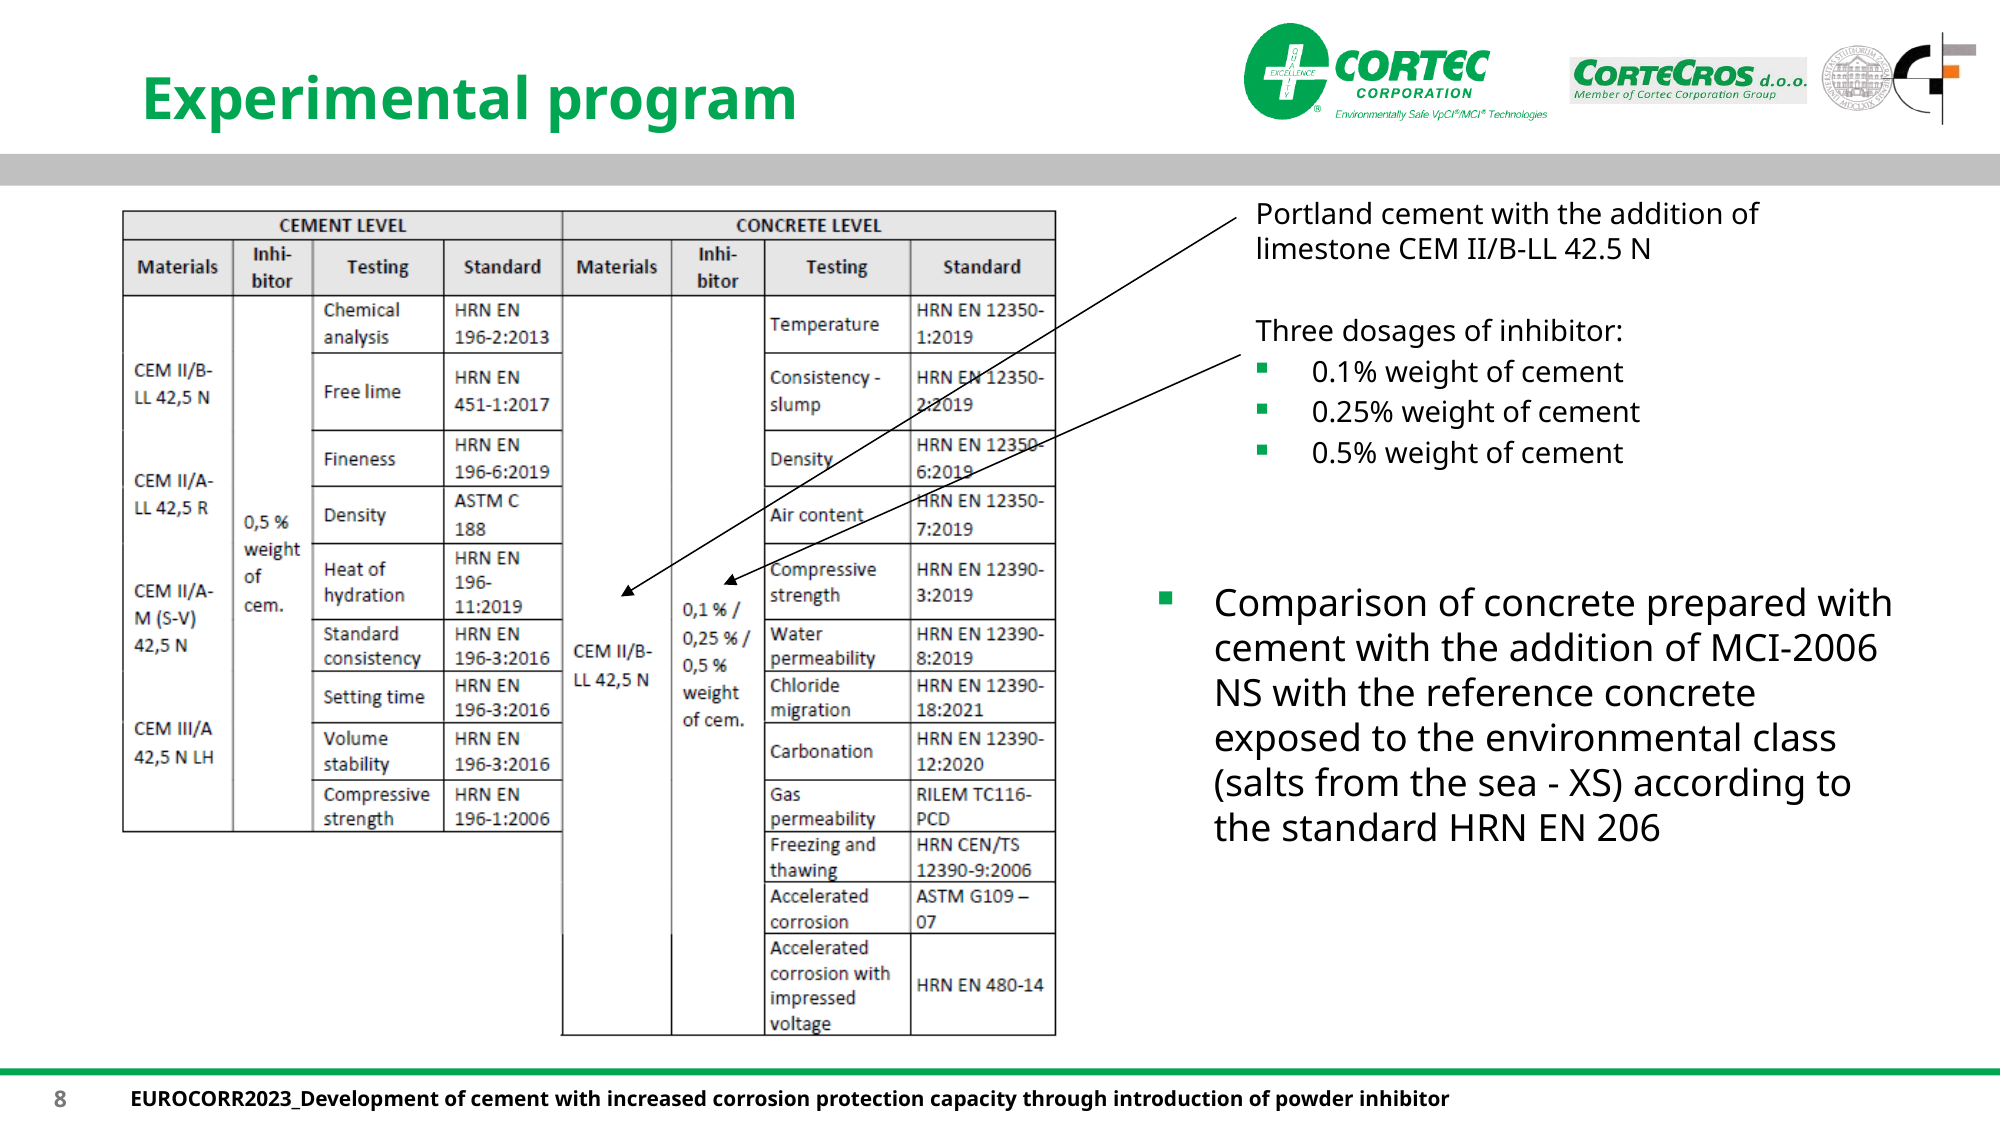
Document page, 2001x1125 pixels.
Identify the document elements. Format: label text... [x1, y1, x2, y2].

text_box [620, 217, 1237, 597]
text_box Portland cement with the addition of limestone CEM II/B-LL 42.5 N Three dosages of inhibitor: 0.1% weight of cement 0.25% weight of cement 0.5% weight of cement [1240, 187, 1881, 571]
picture [1831, 32, 1977, 125]
slide_number 8 [0, 1048, 122, 1124]
text_box Comparison of concrete prepared with cement with the addition of MCI-2006 NS with the reference concrete exposed to the environmental class (salts from the sea - XS) according to the standard HRN EN 206 [1142, 571, 1930, 936]
title Experimental program [125, 23, 1831, 139]
picture [100, 202, 1075, 1049]
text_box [723, 354, 1241, 585]
